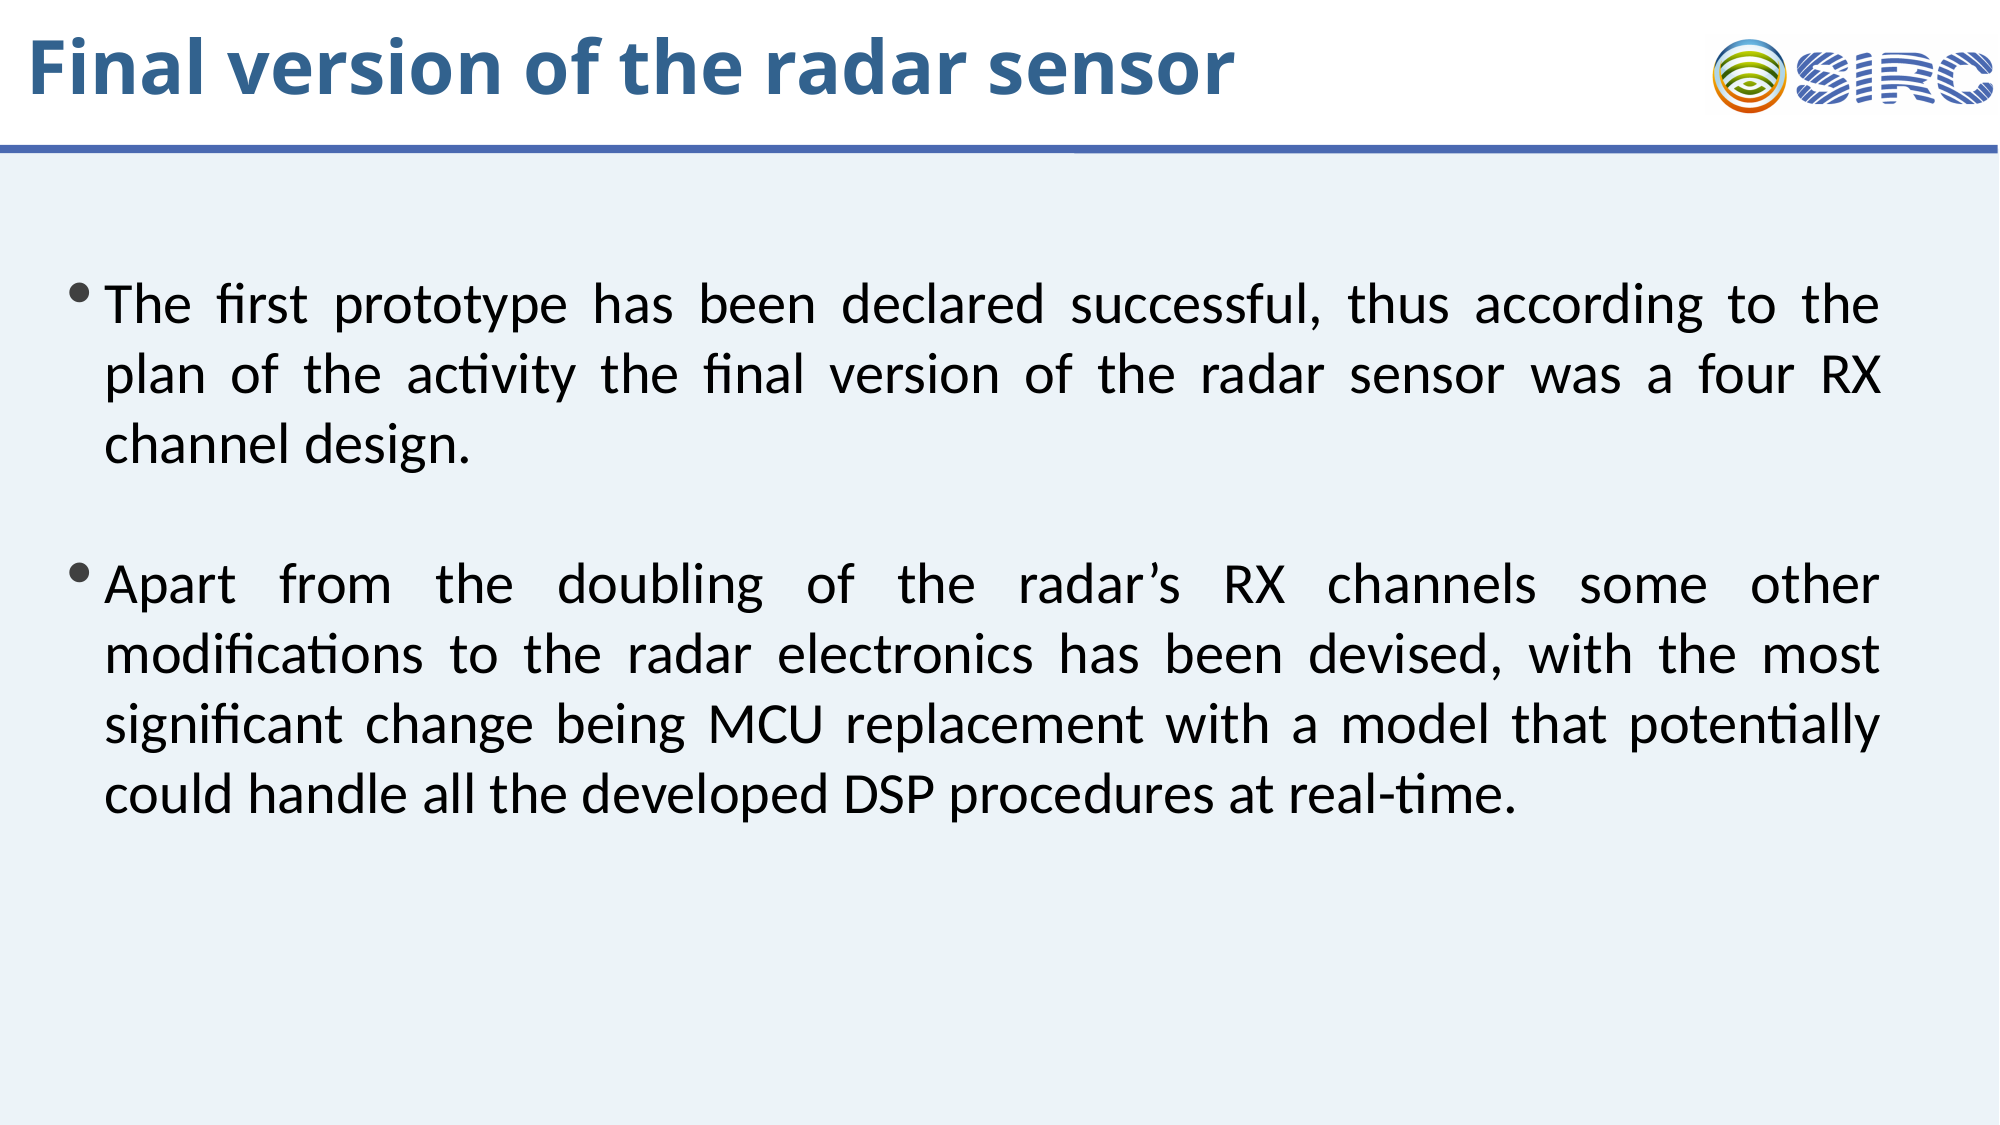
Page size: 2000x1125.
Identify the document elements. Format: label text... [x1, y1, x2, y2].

text_box The first prototype has been declared successful, thus according to the plan of the activity the final version of the radar sensor was a four RX channel design. Apart from the doubling of the radar’s RX channels some other modifications to the radar electronics has been devised, with the most significant change being MCU replacement with a model that potentially could handle all the developed DSP procedures at real-time. [54, 212, 1897, 997]
picture [1713, 34, 1998, 115]
text_box Final version of the radar sensor [11, 7, 1713, 139]
